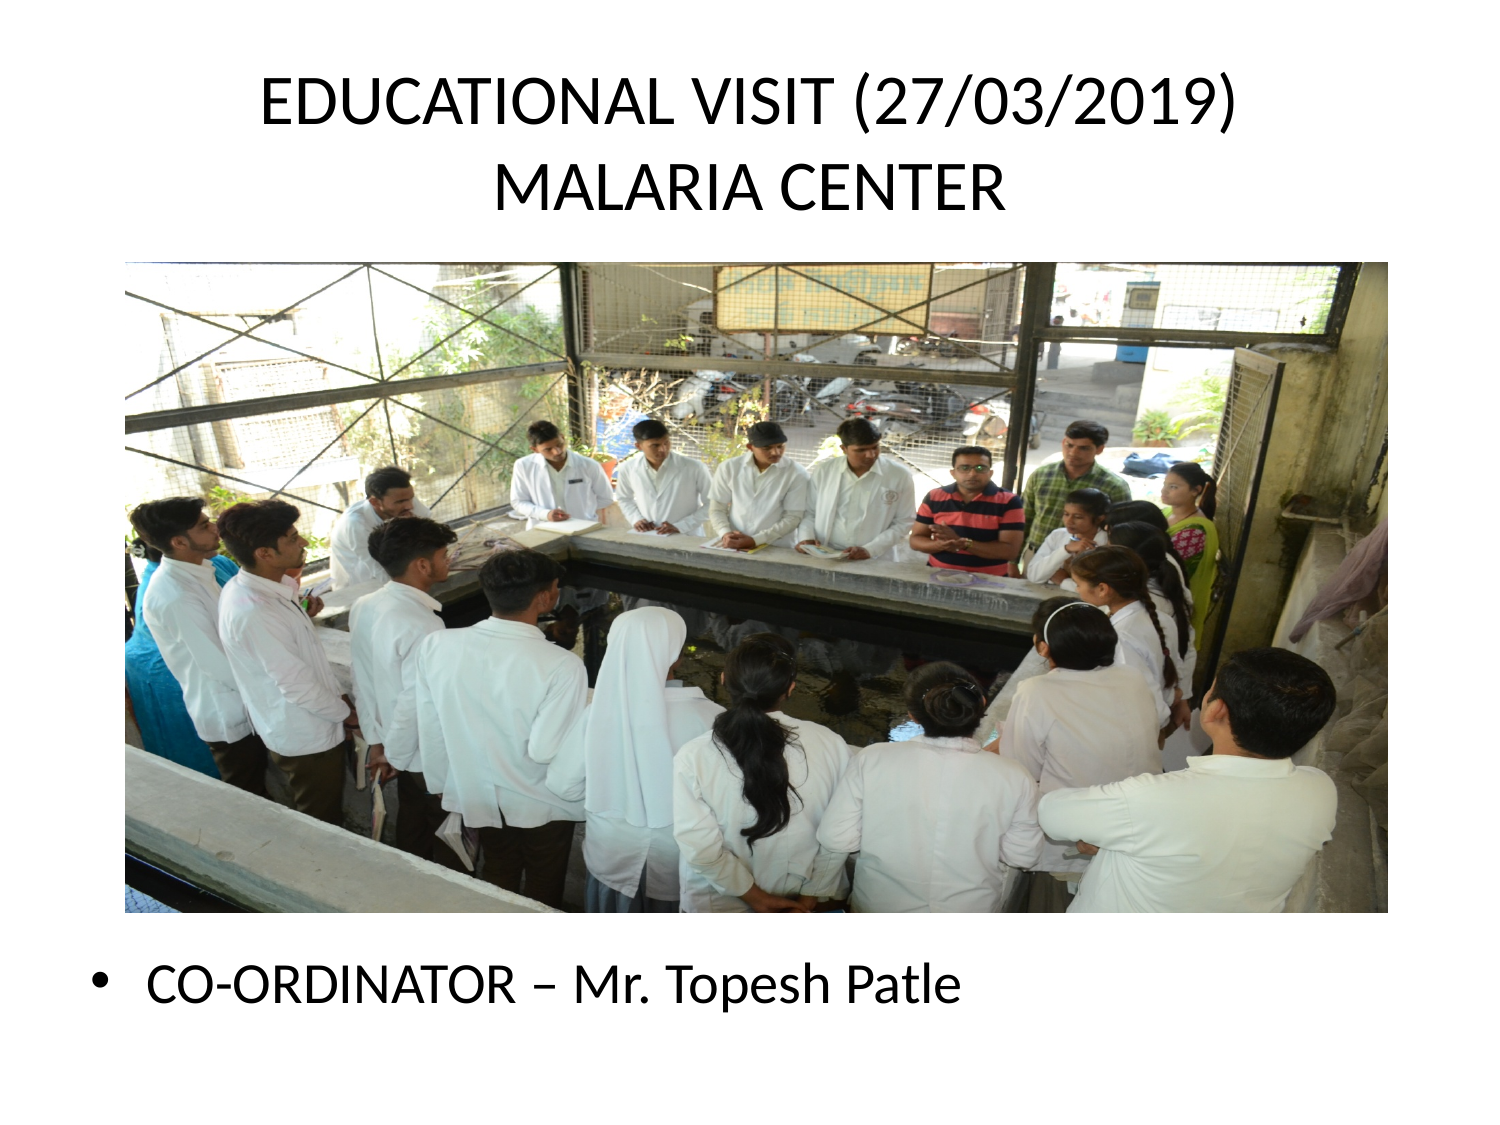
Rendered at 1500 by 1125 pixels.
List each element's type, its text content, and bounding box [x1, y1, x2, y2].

picture [124, 262, 1388, 913]
list CO-ORDINATOR – Mr. Topesh Patle [75, 937, 1425, 1063]
title EDUCATIONAL VISIT (27/03/2019) MALARIA CENTER [75, 45, 1425, 233]
